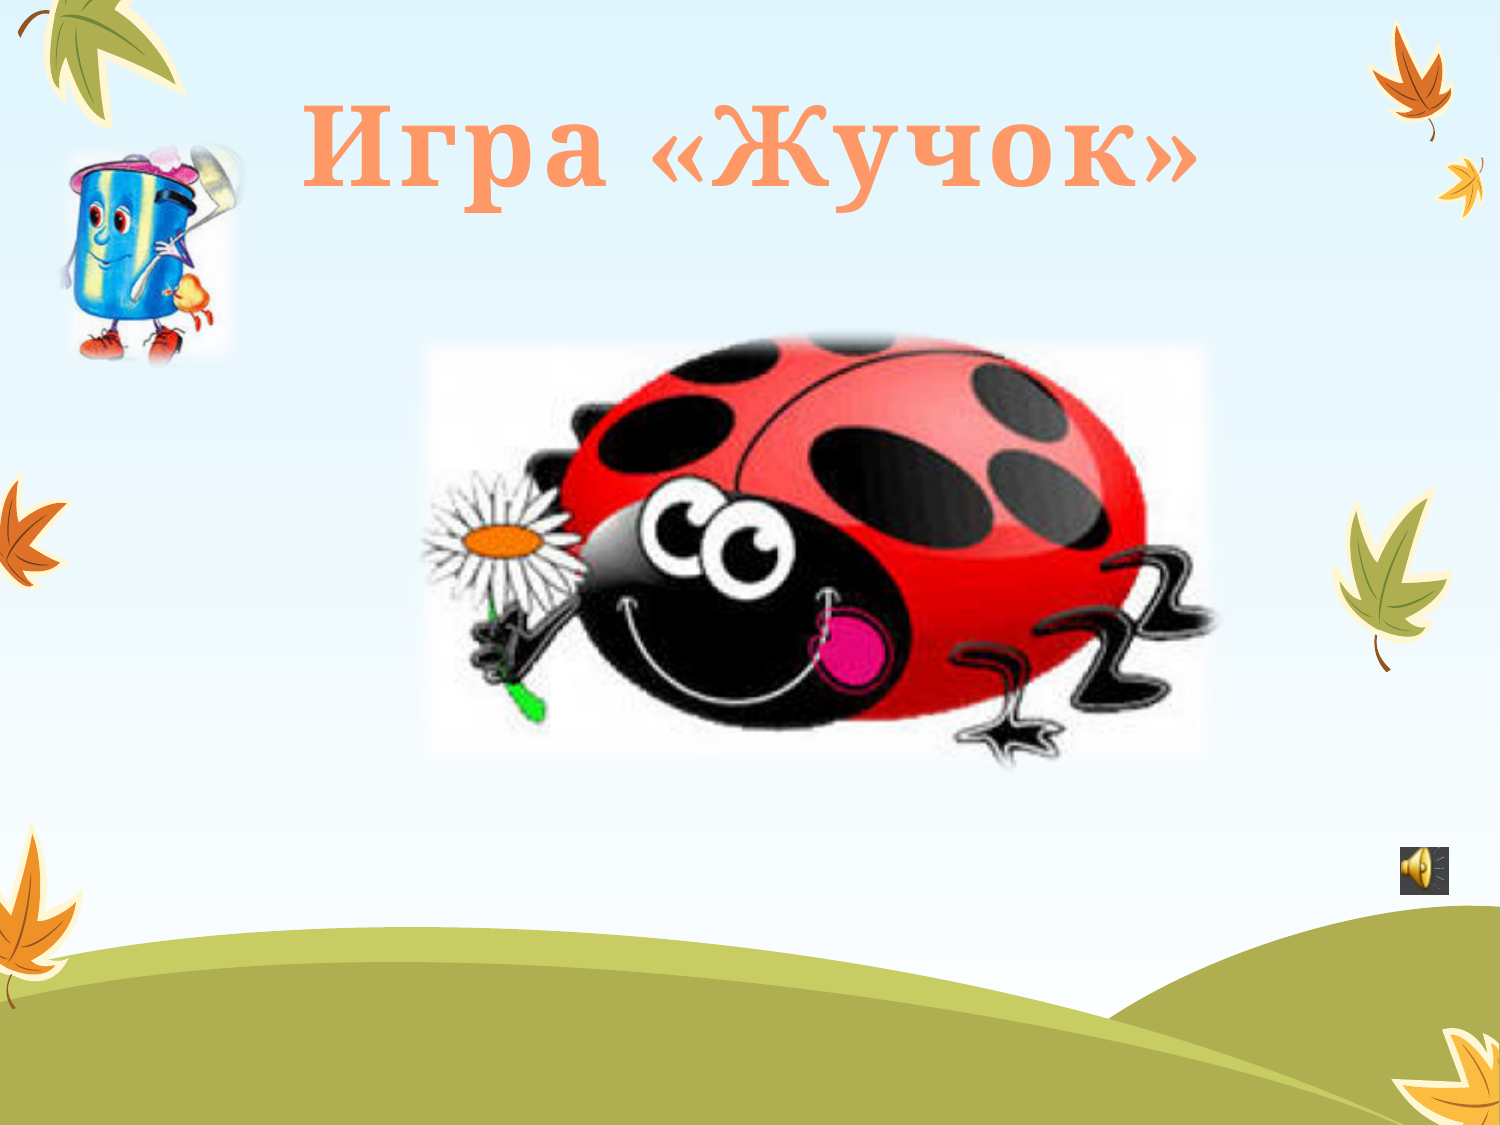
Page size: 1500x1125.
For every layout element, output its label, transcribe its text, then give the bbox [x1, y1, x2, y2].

picture [407, 326, 1226, 775]
picture [52, 137, 250, 372]
picture [1399, 845, 1450, 897]
text_box Игра «Жучок» [286, 66, 1218, 217]
